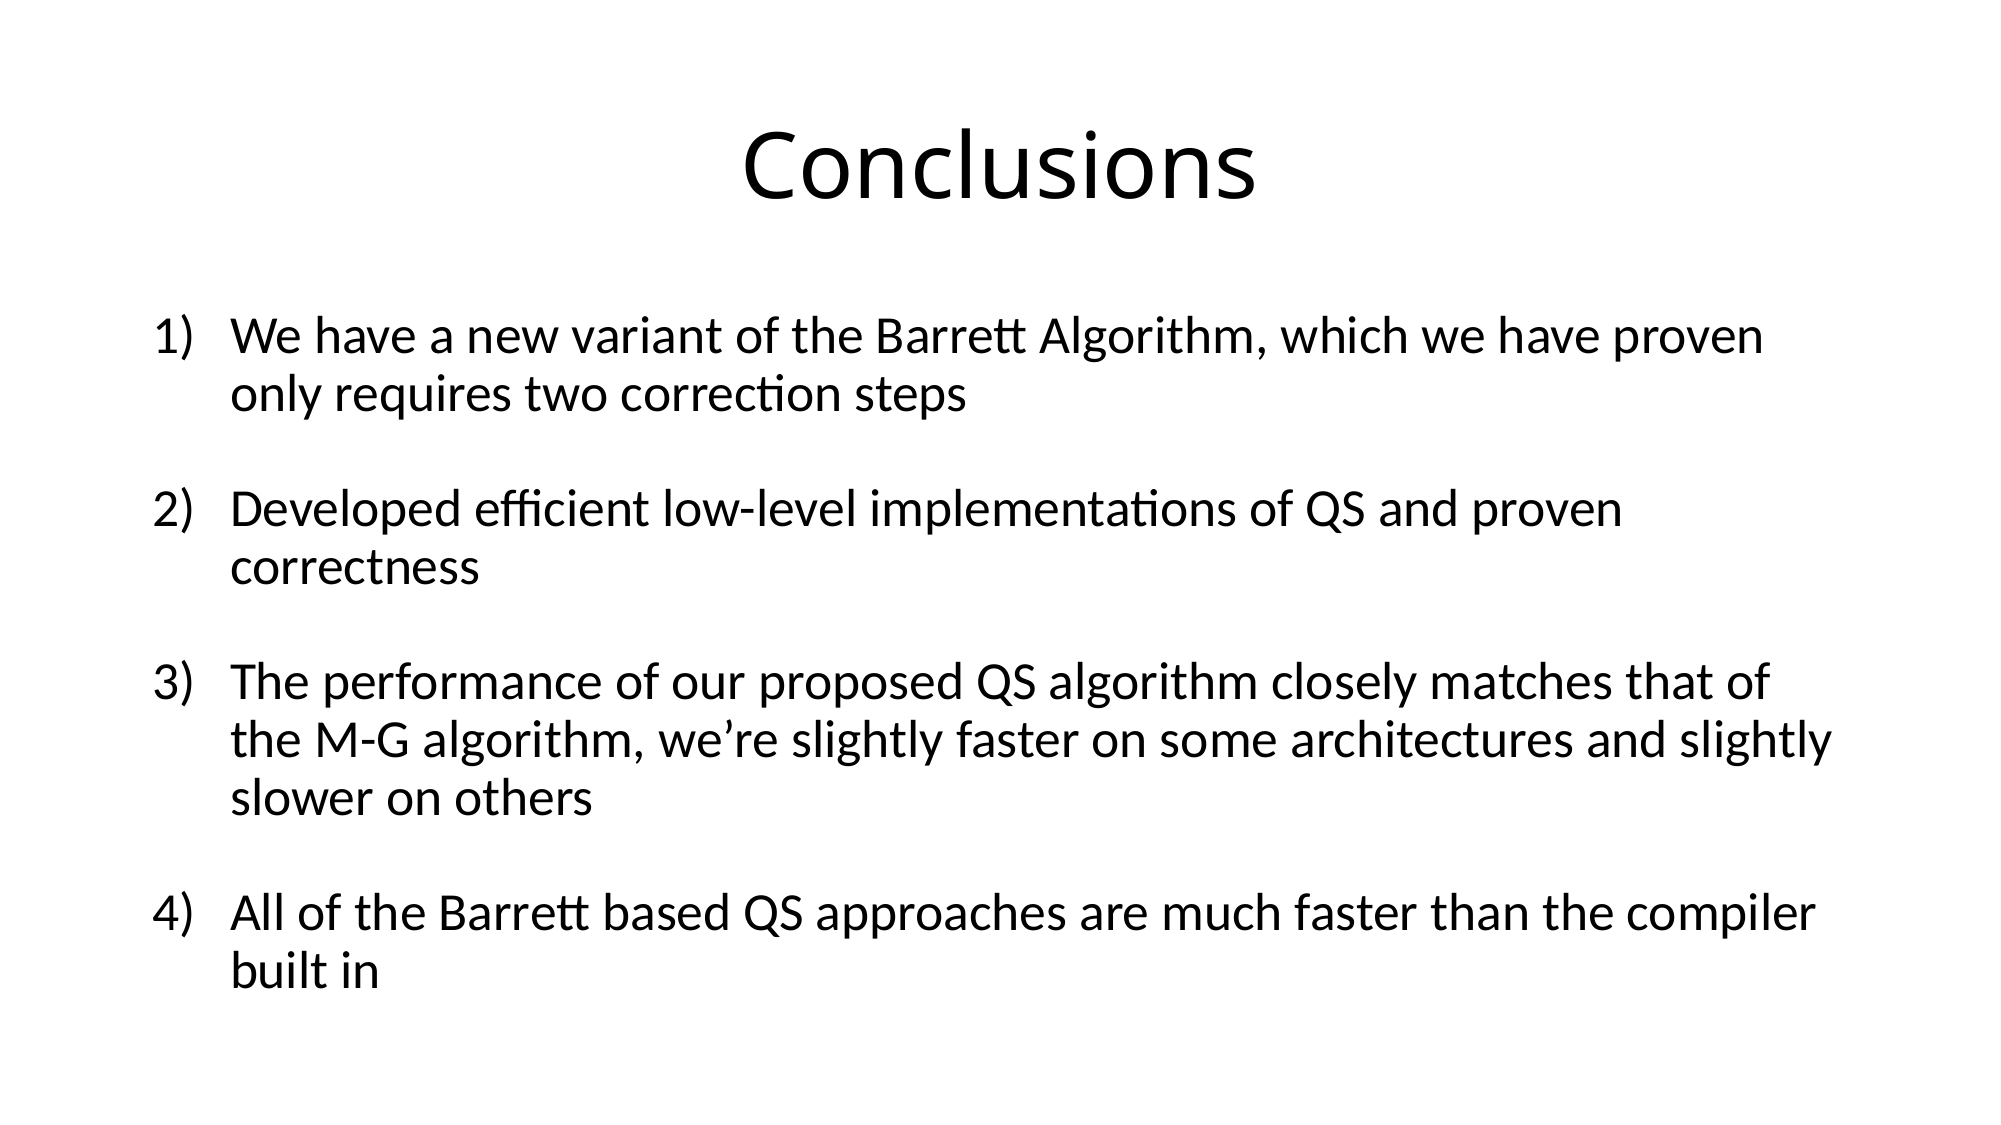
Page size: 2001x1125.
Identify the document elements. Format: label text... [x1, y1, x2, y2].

list We have a new variant of the Barrett Algorithm, which we have proven only requires two correction steps Developed efficient low-level implementations of QS and proven correctness The performance of our proposed QS algorithm closely matches that of the M-G algorithm, we’re slightly faster on some architectures and slightly slower on others All of the Barrett based QS approaches are much faster than the compiler built in [137, 299, 1863, 1014]
title Conclusions [137, 59, 1863, 278]
